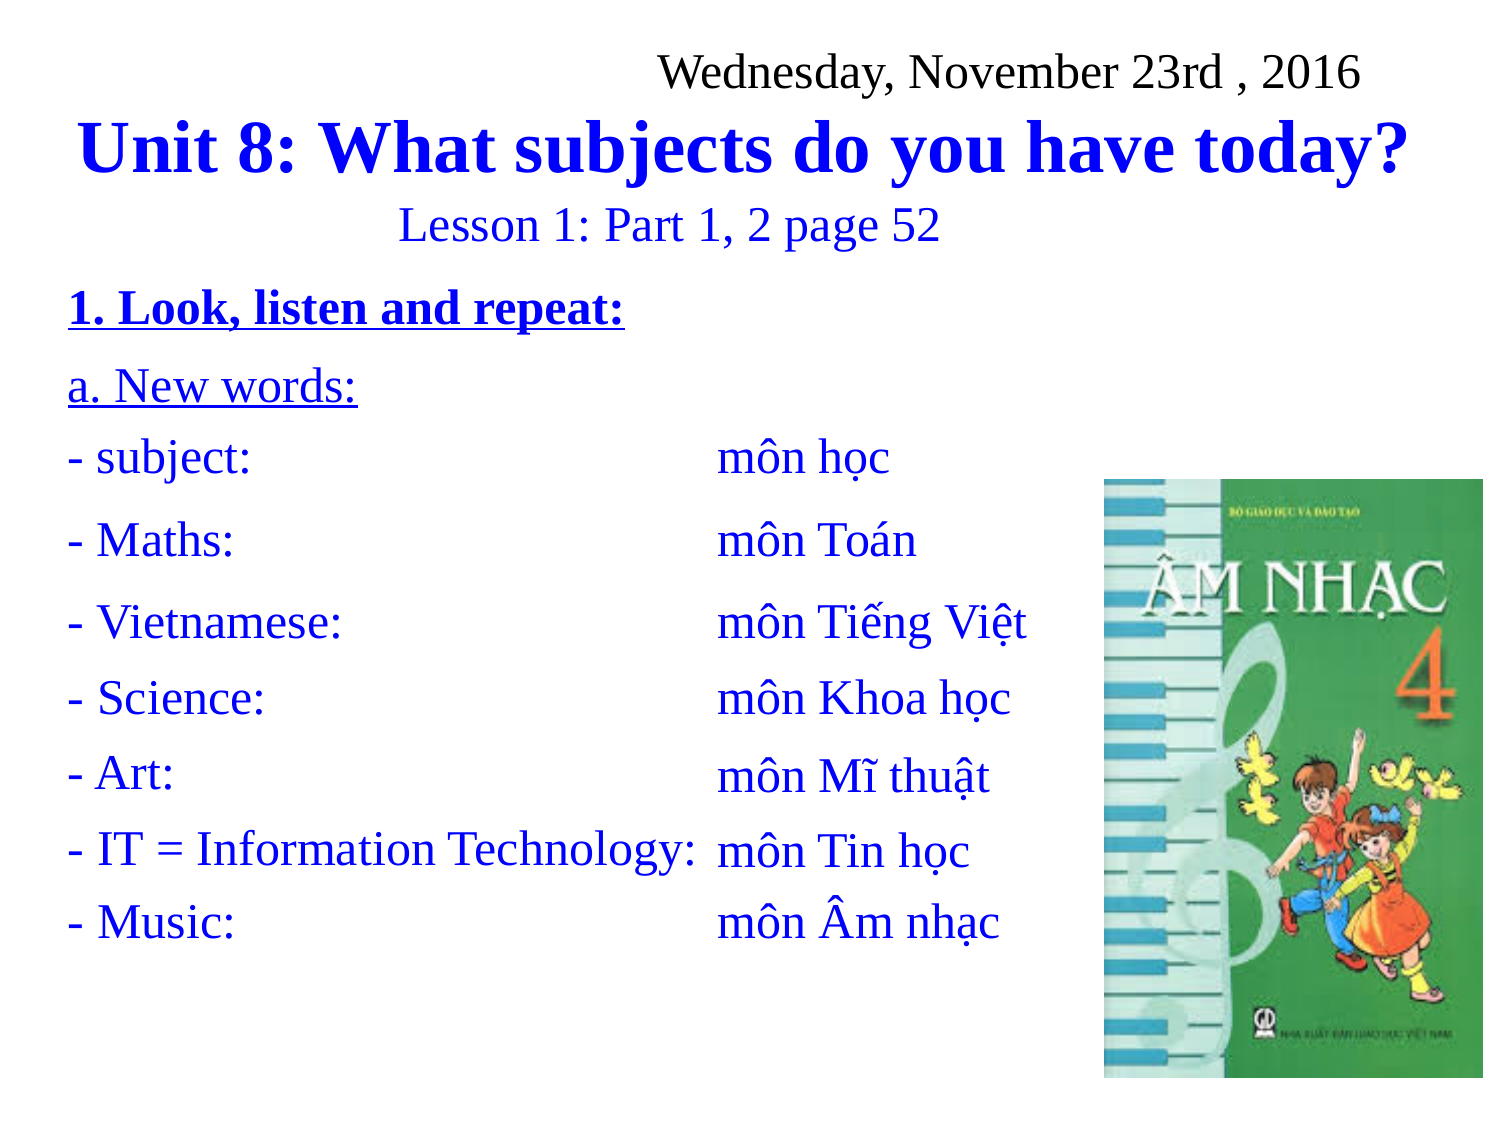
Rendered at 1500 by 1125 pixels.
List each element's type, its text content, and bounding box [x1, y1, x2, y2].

text_box - subject: [53, 415, 302, 491]
text_box môn Âm nhạc [702, 881, 1097, 957]
text_box môn Tin học [702, 810, 1097, 881]
text_box Wednesday, November 23rd , 2016 [230, 30, 1376, 89]
text_box - IT = Information Technology: [53, 808, 702, 884]
text_box - Maths: [53, 498, 302, 574]
text_box môn Tiếng Việt [702, 581, 1097, 656]
text_box Lesson 1: Part 1, 2 page 52 [383, 184, 1306, 260]
text_box - Art: [53, 732, 361, 808]
picture [1104, 479, 1483, 1079]
text_box môn Toán [702, 498, 951, 574]
text_box a. New words: [53, 344, 975, 420]
text_box môn Mĩ thuật [702, 734, 1097, 810]
text_box môn học [702, 415, 951, 491]
text_box - Science: [53, 656, 361, 732]
text_box môn Khoa học [702, 656, 1097, 732]
text_box - Music: [53, 881, 361, 957]
text_box - Vietnamese: [53, 581, 361, 656]
text_box 1. Look, listen and repeat: [53, 267, 975, 342]
text_box Unit 8: What subjects do you have today? [29, 89, 1459, 195]
